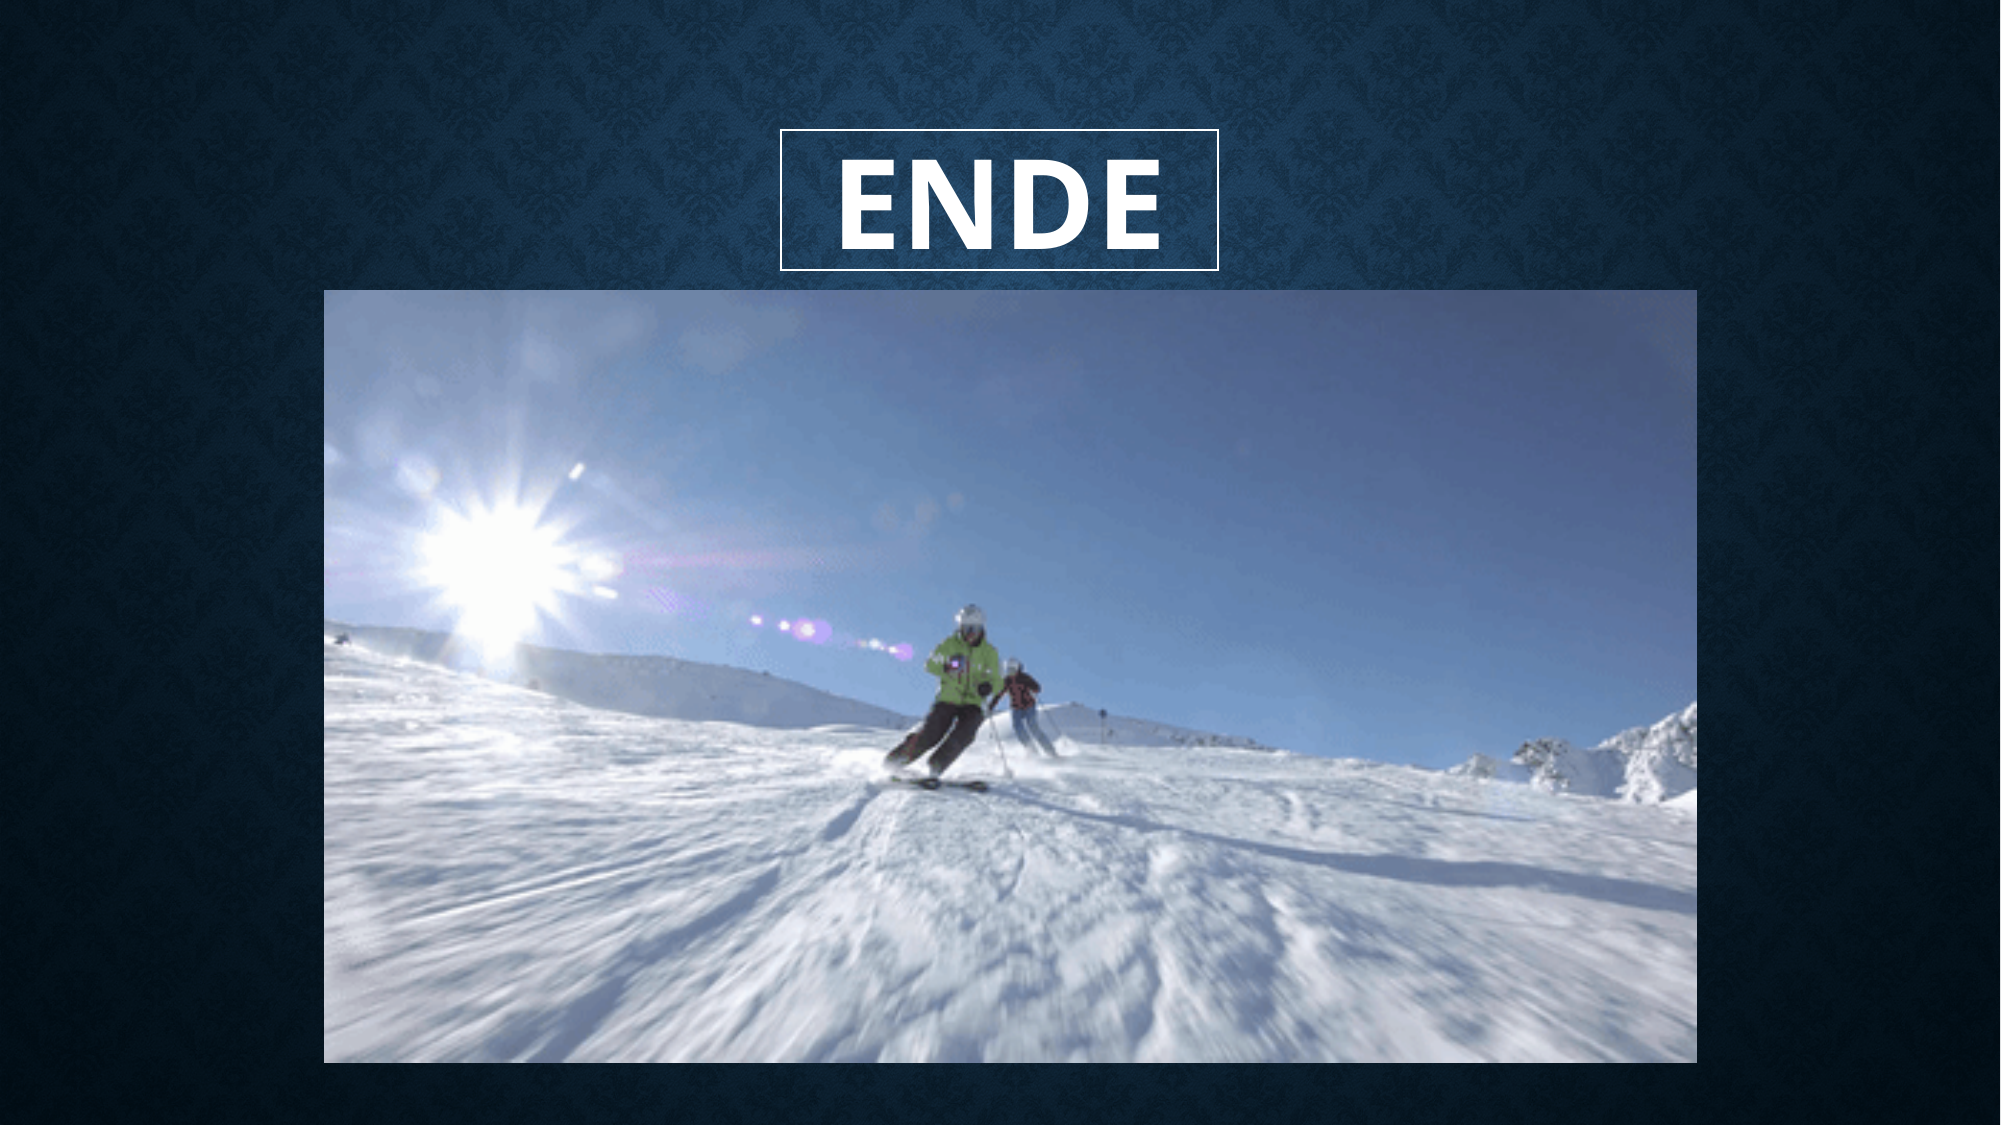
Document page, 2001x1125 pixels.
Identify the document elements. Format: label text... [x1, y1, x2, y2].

table_header [782, 131, 1217, 269]
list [323, 289, 1698, 1063]
title ENDE [149, 99, 1849, 318]
